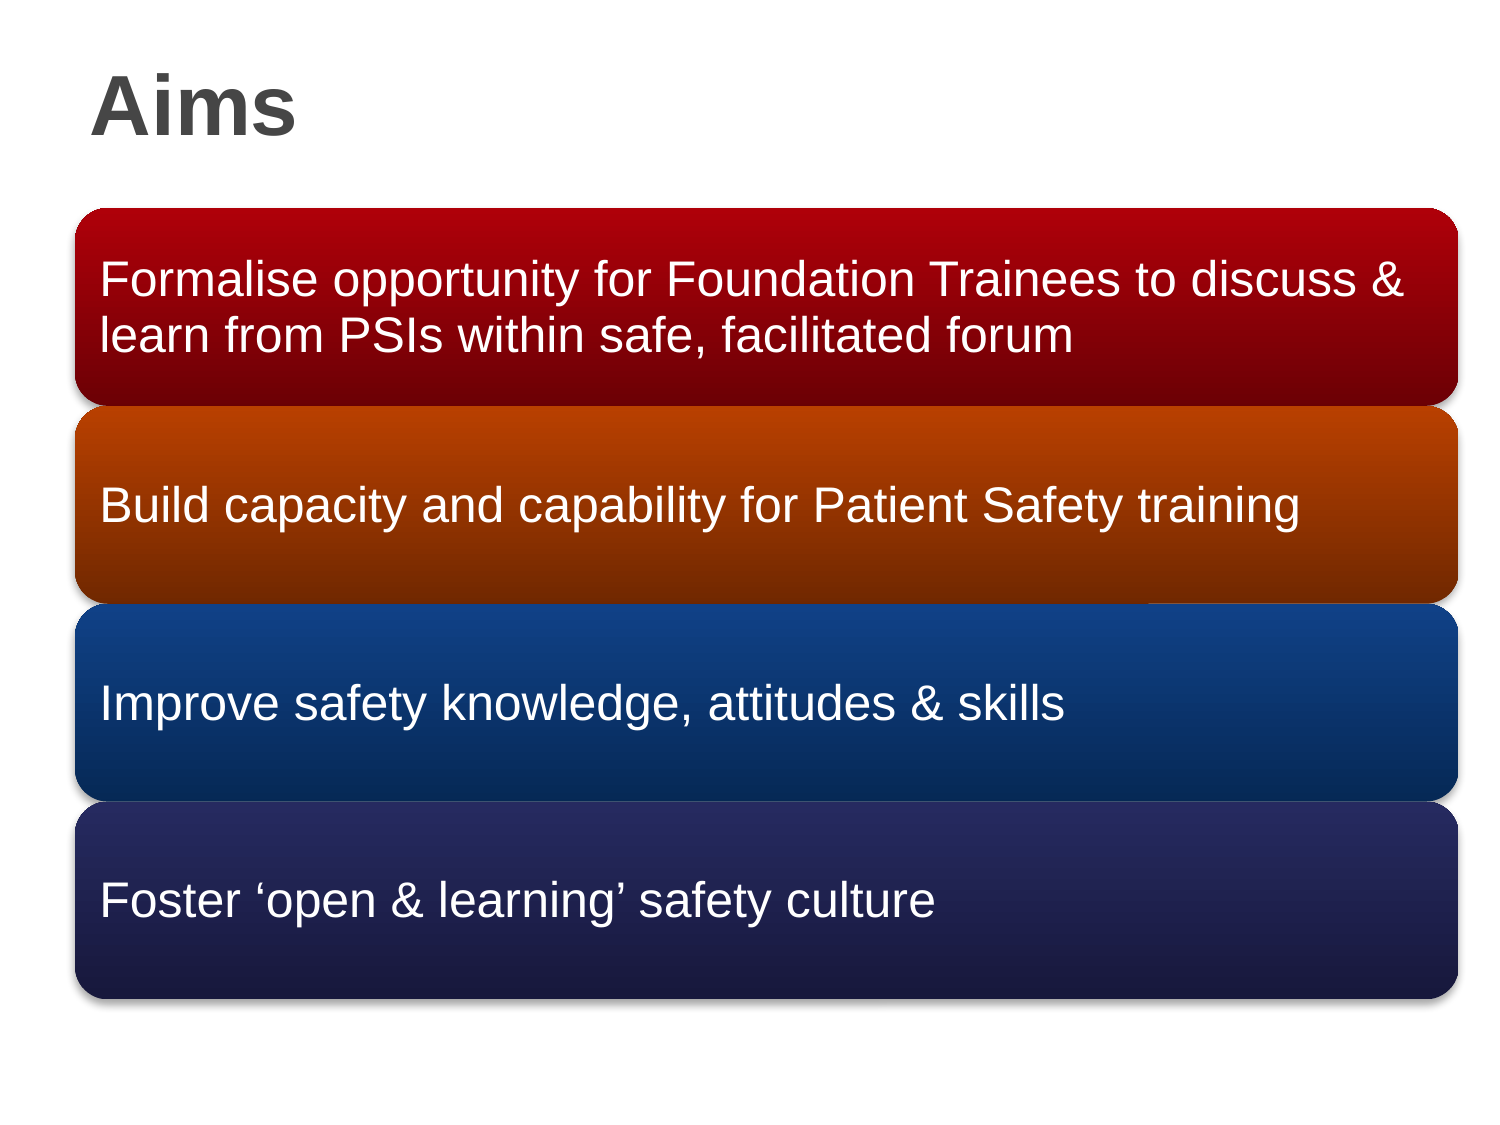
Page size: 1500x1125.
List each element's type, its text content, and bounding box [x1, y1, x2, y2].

title Aims [75, 7, 1425, 195]
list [74, 207, 1459, 1000]
